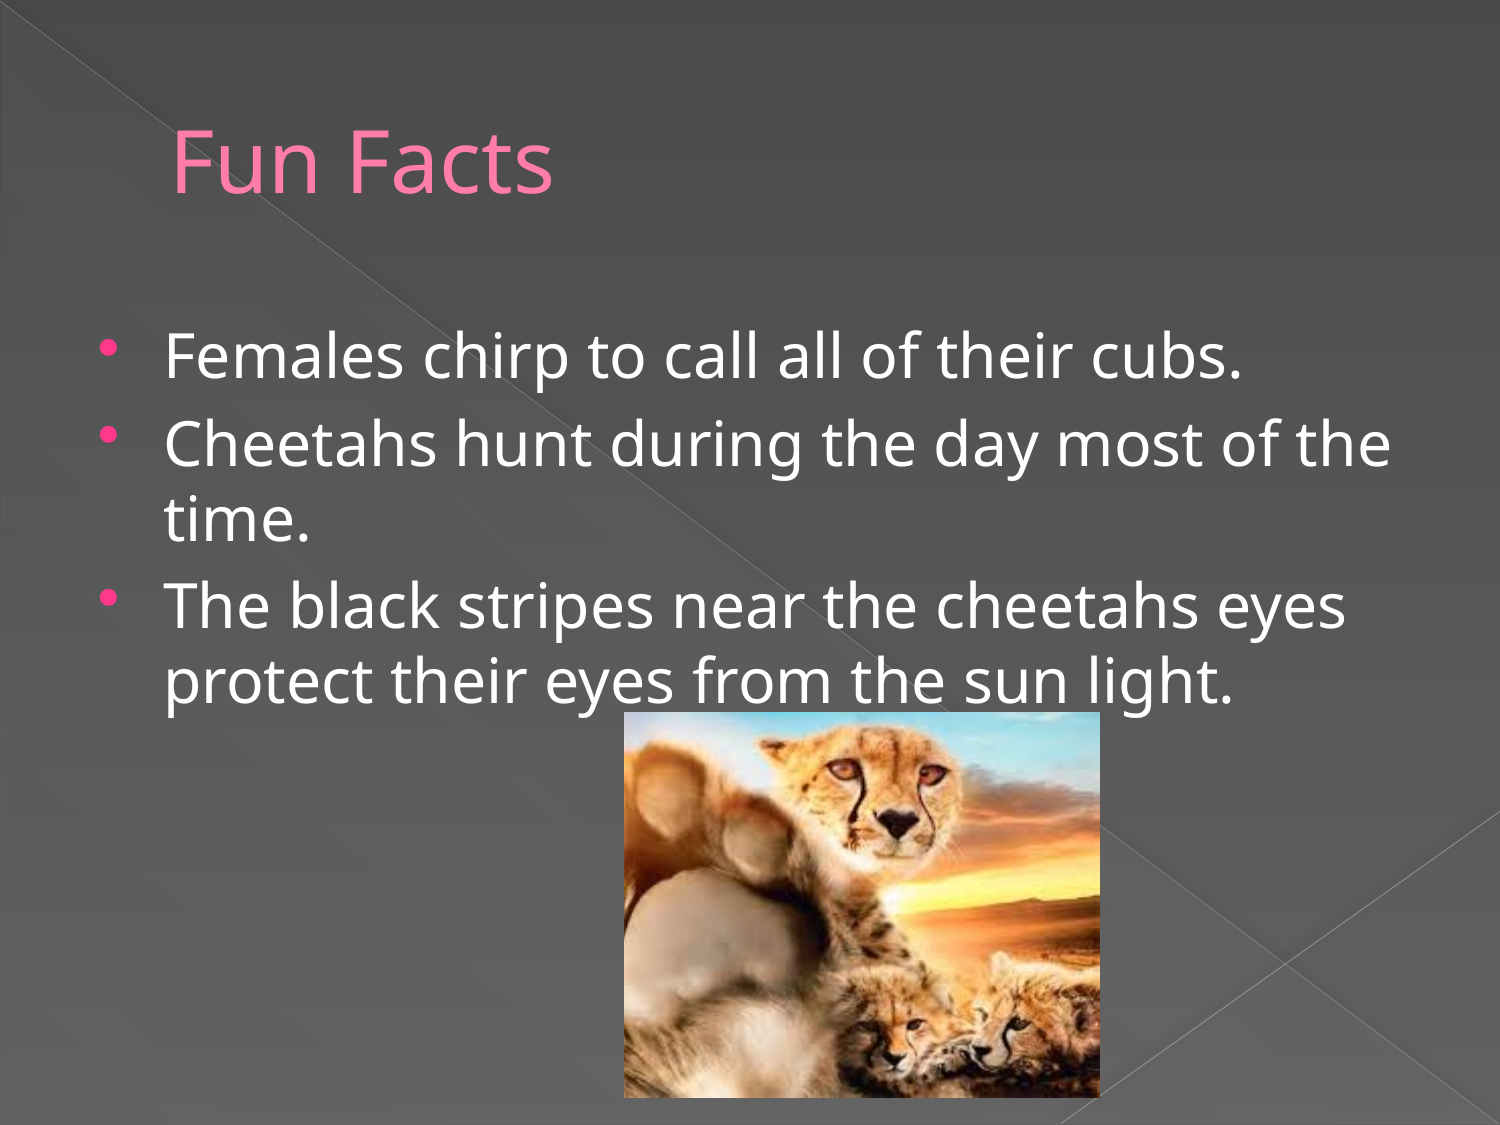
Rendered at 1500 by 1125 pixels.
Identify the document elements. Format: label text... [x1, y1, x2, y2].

list Females chirp to call all of their cubs. Cheetahs hunt during the day most of the time. The black stripes near the cheetahs eyes protect their eyes from the sun light. [75, 308, 1425, 1059]
title Fun Facts [75, 43, 1425, 274]
picture [624, 712, 1101, 1098]
